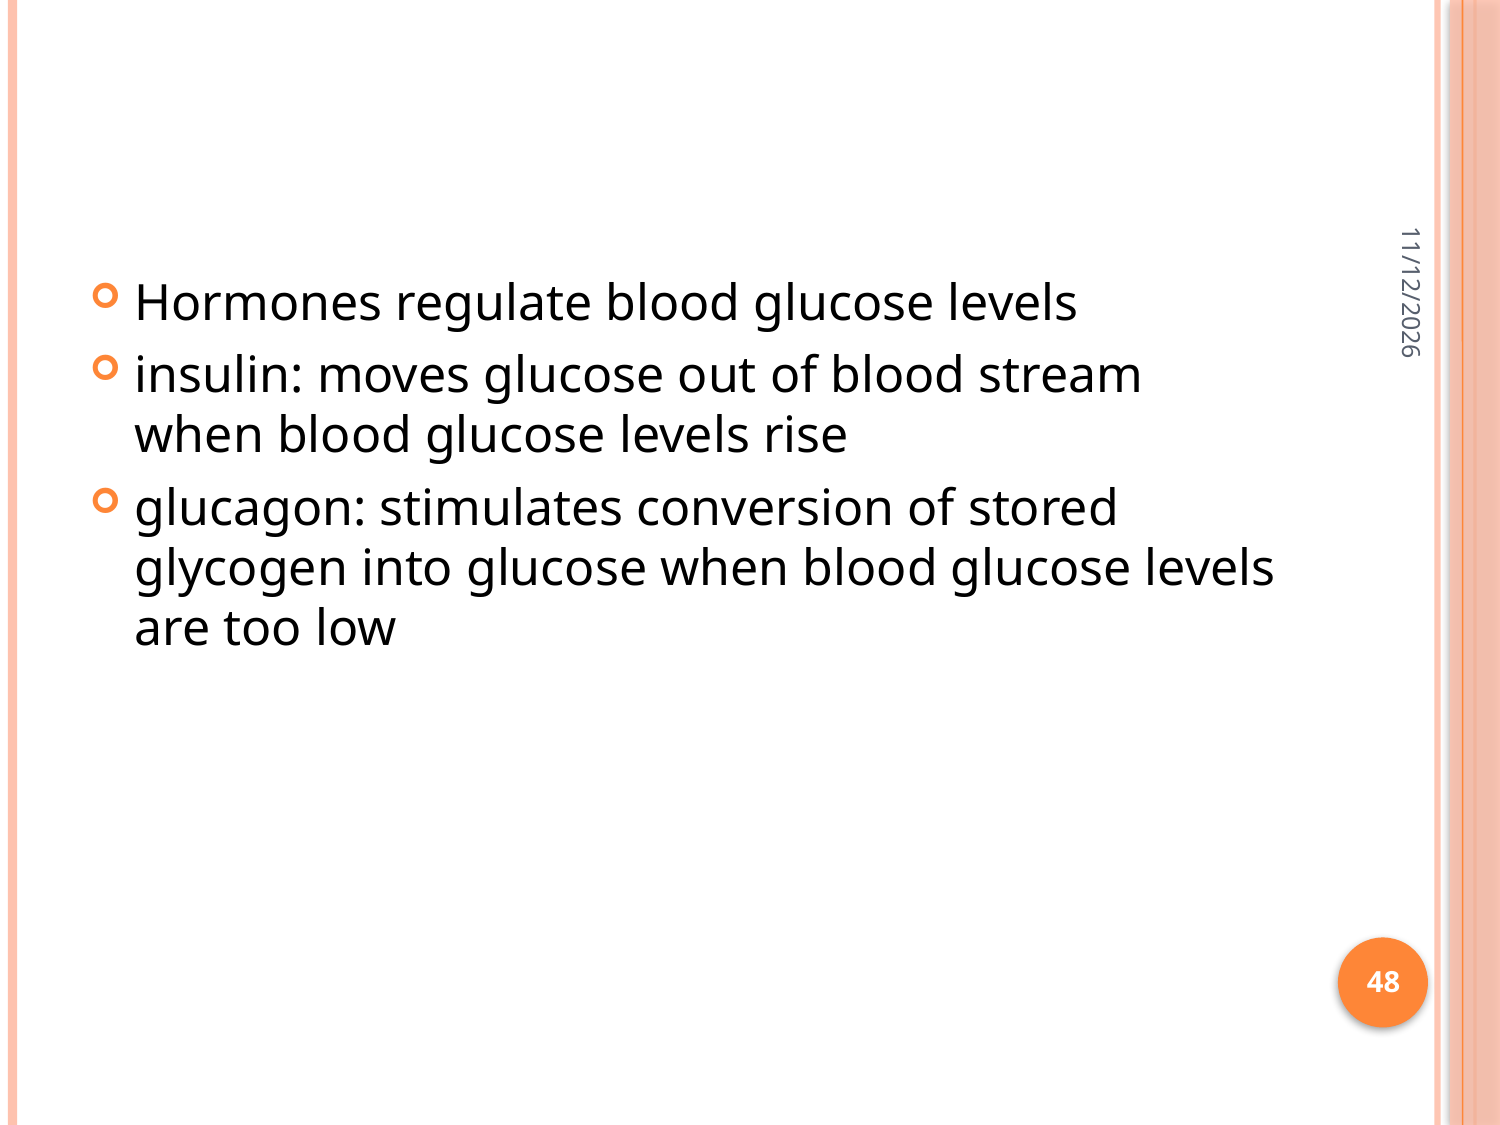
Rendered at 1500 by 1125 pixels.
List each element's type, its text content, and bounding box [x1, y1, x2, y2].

slide_number 48 [1333, 940, 1434, 1027]
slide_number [1378, 43, 1442, 374]
list Hormones regulate blood glucose levels insulin: moves glucose out of blood stream when blood glucose levels rise glucagon: stimulates conversion of stored glycogen into glucose when blood glucose levels are too low [75, 262, 1300, 1062]
